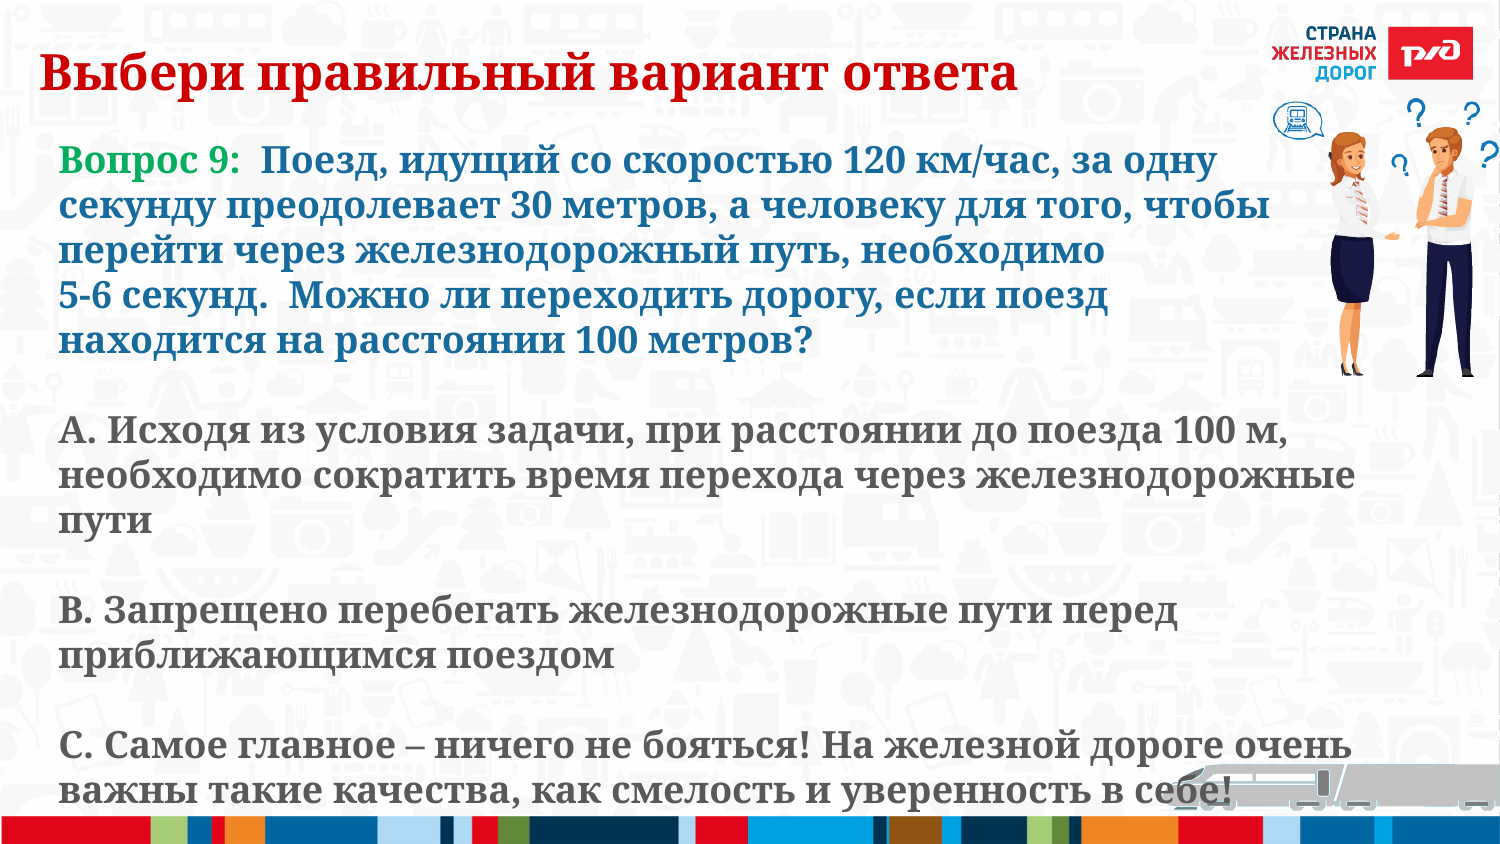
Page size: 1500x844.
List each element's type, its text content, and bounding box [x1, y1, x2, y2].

picture [963, 817, 1373, 844]
picture [889, 817, 942, 844]
picture [875, 817, 885, 844]
subtitle Вопрос 9: Поезд, идущий со скоростью 120 км/час, за одну секунду преодолевает 30 метров, а человеку для того, чтобы перейти через железнодорожный путь, необходимо 5-6 секунд. Можно ли переходить дорогу, если поезд находится на расстоянии 100 метров? А. Исходя из условия задачи, при расстоянии до поезда 100 м, необходимо сократить время перехода через железнодорожные пути В. Запрещено перебегать железнодорожные пути перед приближающимся поездом С. Самое главное – ничего не бояться! На железной дороге очень важны такие качества, как смелость и уверенность в себе! D. Обойти железнодорожный состав на расстоянии не менее 5 метров от крайнего вагона, а в случае расцепленных вагонов, пройти между ними при условии, если расстояние между вагонами составляет не менее 10 метров [43, 120, 1457, 745]
picture [1394, 817, 1499, 844]
picture [1, 817, 748, 844]
picture [0, 0, 1500, 816]
title Выбери правильный вариант ответа [24, 24, 1298, 153]
